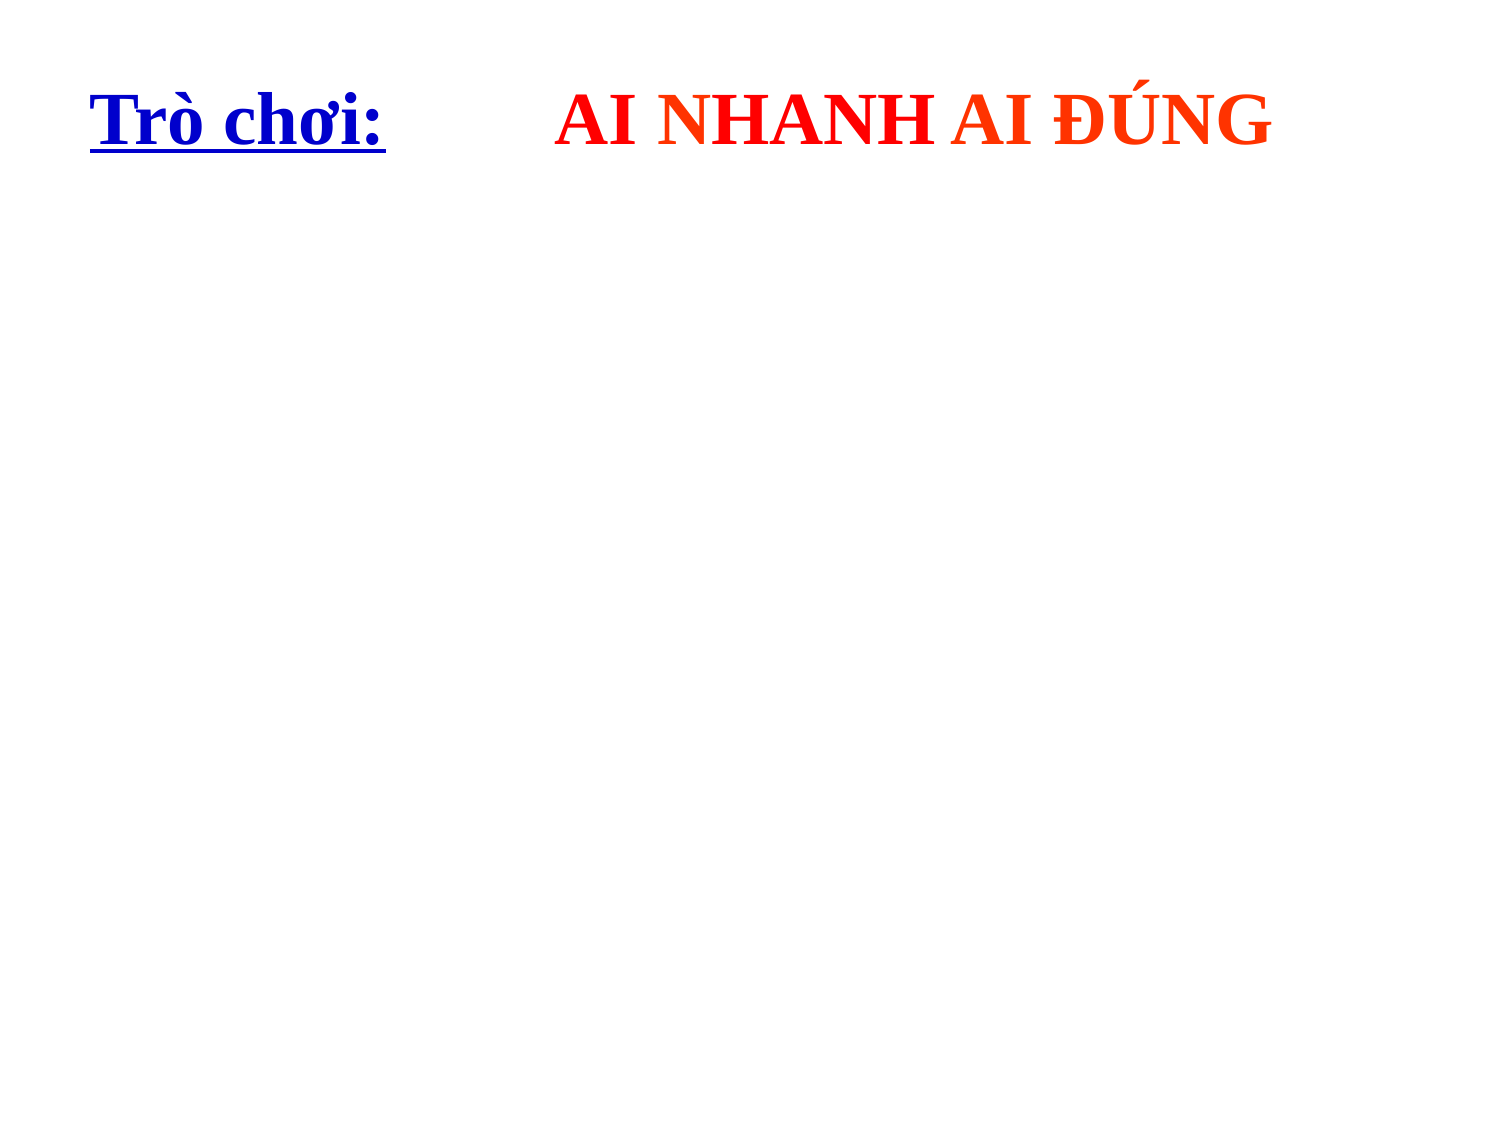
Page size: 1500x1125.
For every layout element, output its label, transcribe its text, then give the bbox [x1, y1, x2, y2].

text_box Trò chơi: AI NHANH AI ĐÚNG [74, 62, 1425, 168]
